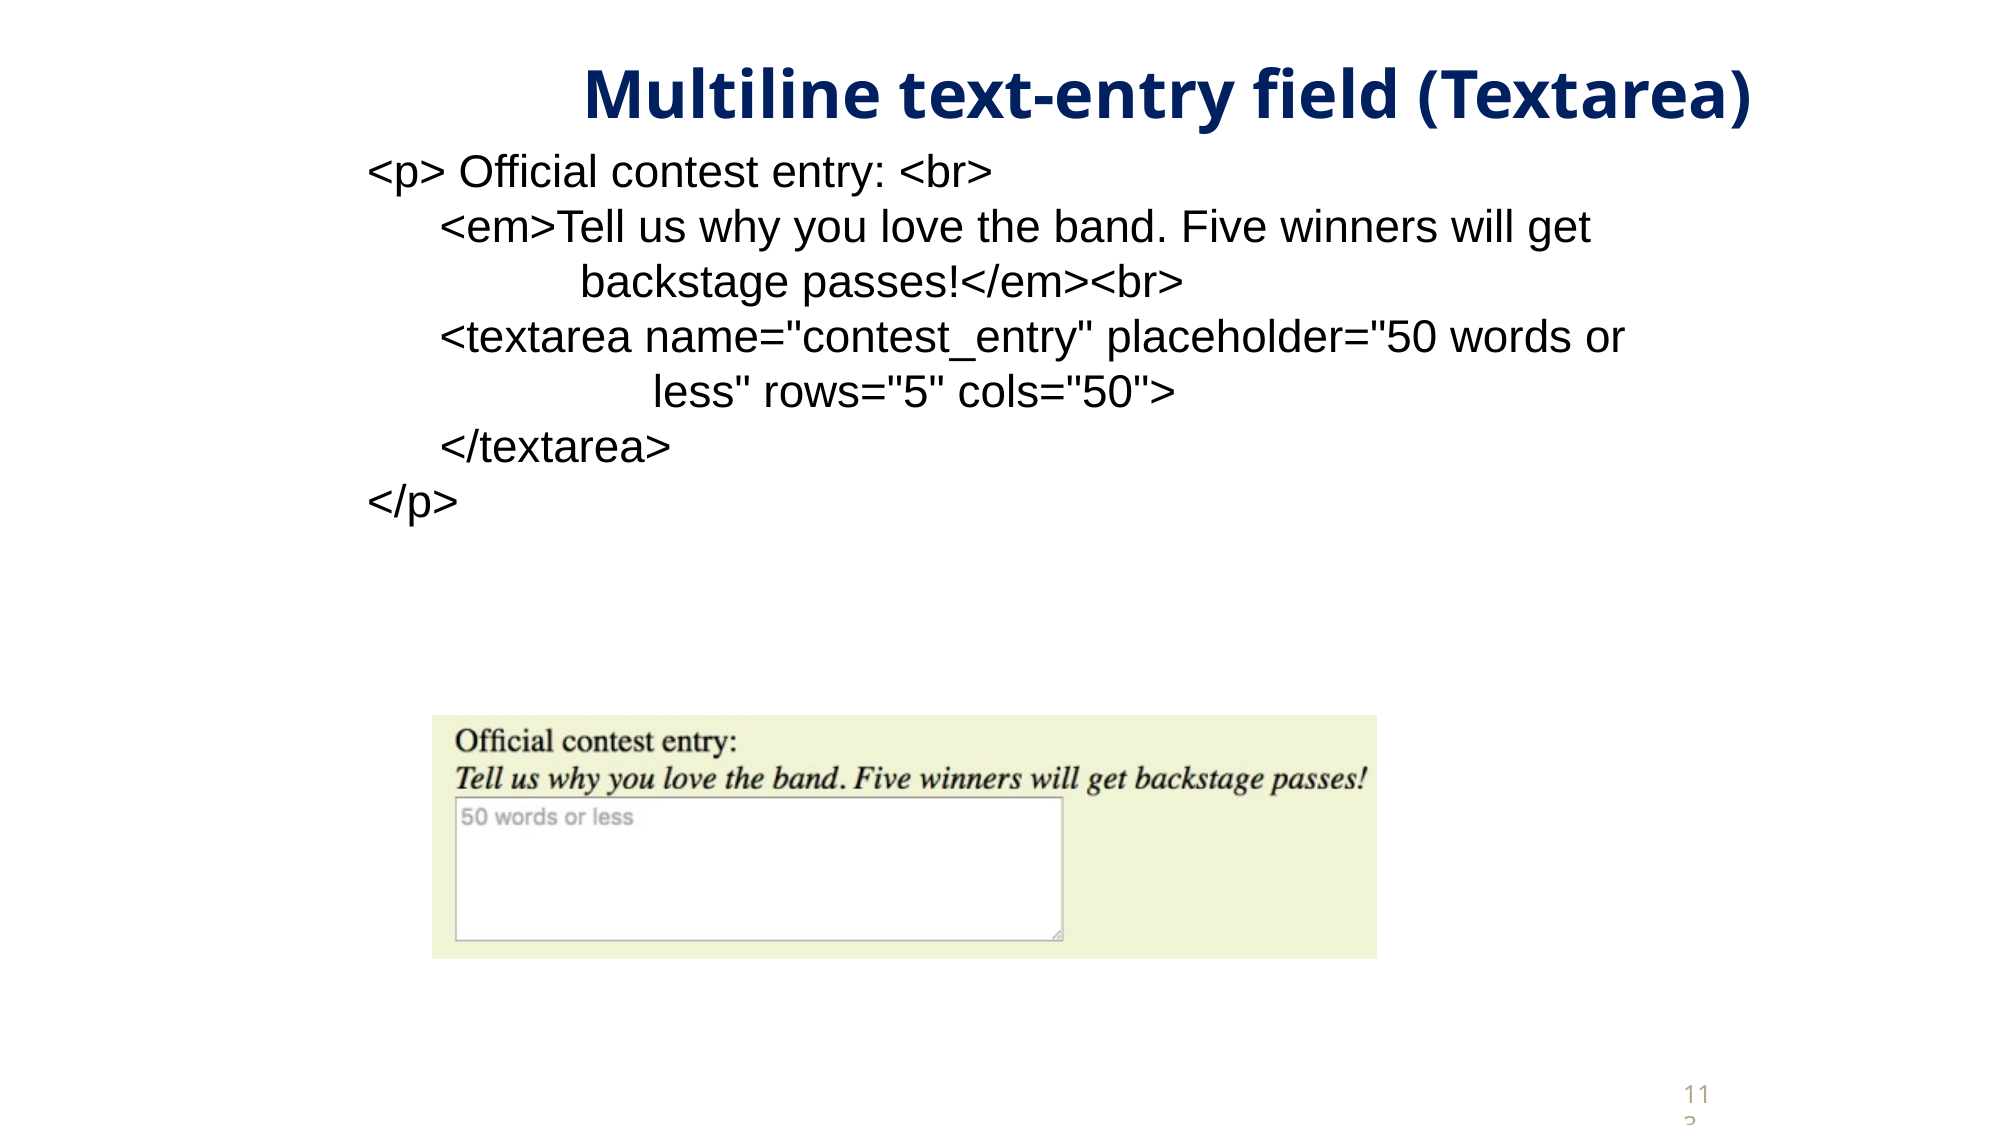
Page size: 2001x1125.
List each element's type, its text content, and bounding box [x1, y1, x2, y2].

text_box <p> Official contest entry: <br> <em>Tell us why you love the band. Five winners will get backstage passes!</em><br> <textarea name="contest_entry" placeholder="50 words or less" rows="5" cols="50"> </textarea> </p> [364, 140, 1629, 527]
title Multiline text-entry field (Textarea) [576, 50, 1924, 241]
picture [432, 715, 1377, 959]
text_box 113 [1675, 1077, 1726, 1125]
